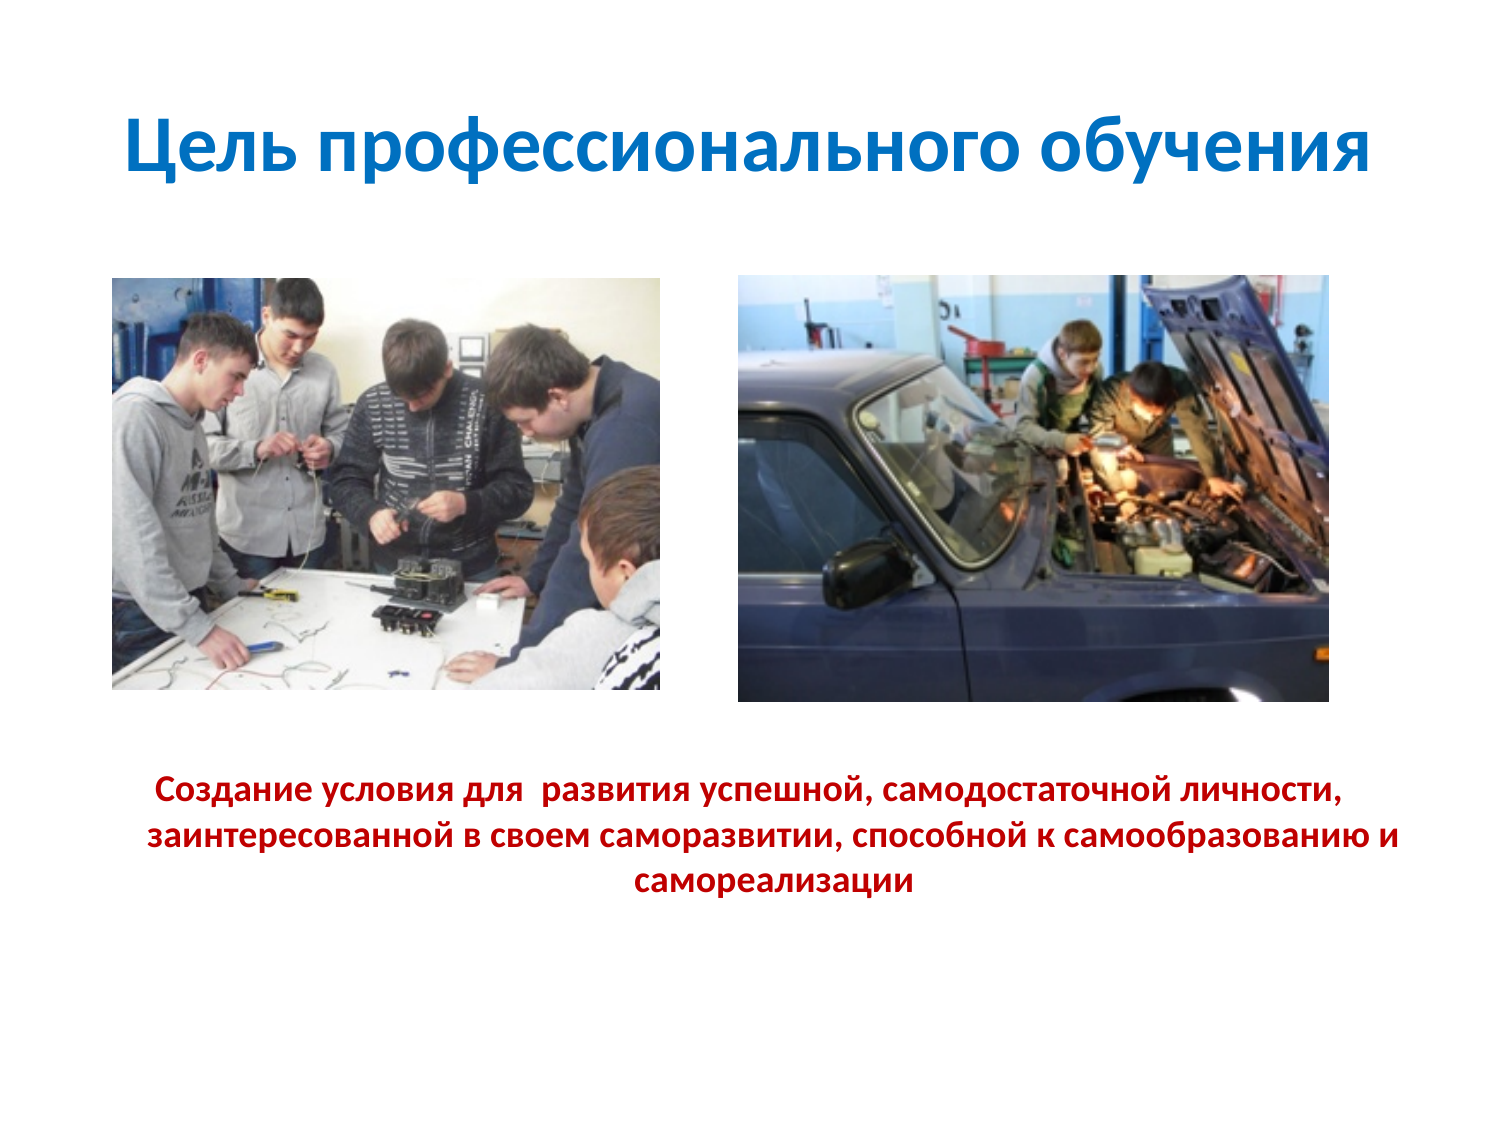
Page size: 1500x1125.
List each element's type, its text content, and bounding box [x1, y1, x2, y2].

list Создание условия для развития успешной, самодостаточной личности, заинтересованной в своем саморазвитии, способной к самообразованию и самореализации [75, 262, 1425, 1005]
title Цель профессионального обучения [75, 45, 1425, 233]
picture [737, 274, 1330, 703]
picture [111, 278, 660, 690]
